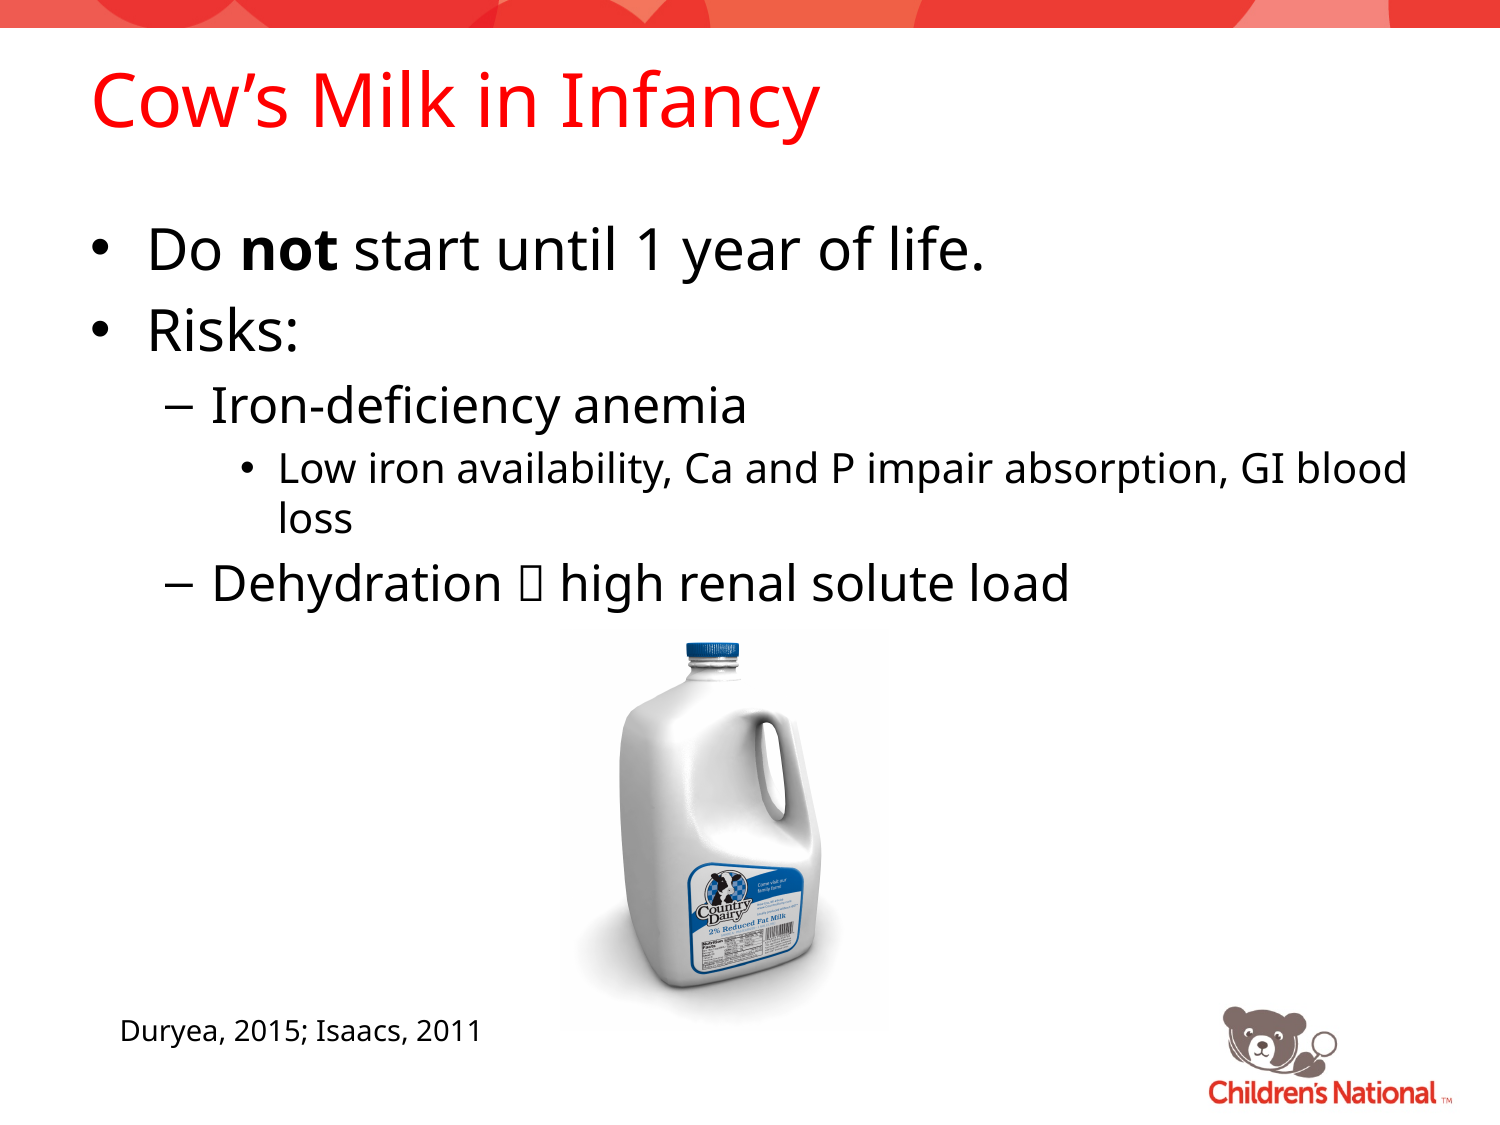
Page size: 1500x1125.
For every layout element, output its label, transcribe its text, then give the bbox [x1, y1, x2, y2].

picture [560, 629, 890, 1031]
text_box Duryea, 2015; Isaacs, 2011 [104, 1004, 1043, 1055]
picture [1164, 981, 1500, 1125]
picture [0, 0, 1500, 28]
title Cow’s Milk in Infancy [75, 45, 1425, 204]
list Do not start until 1 year of life. Risks: Iron-deficiency anemia Low iron availability, Ca and P impair absorption, GI blood loss Dehydration  high renal solute load [75, 204, 1425, 1005]
